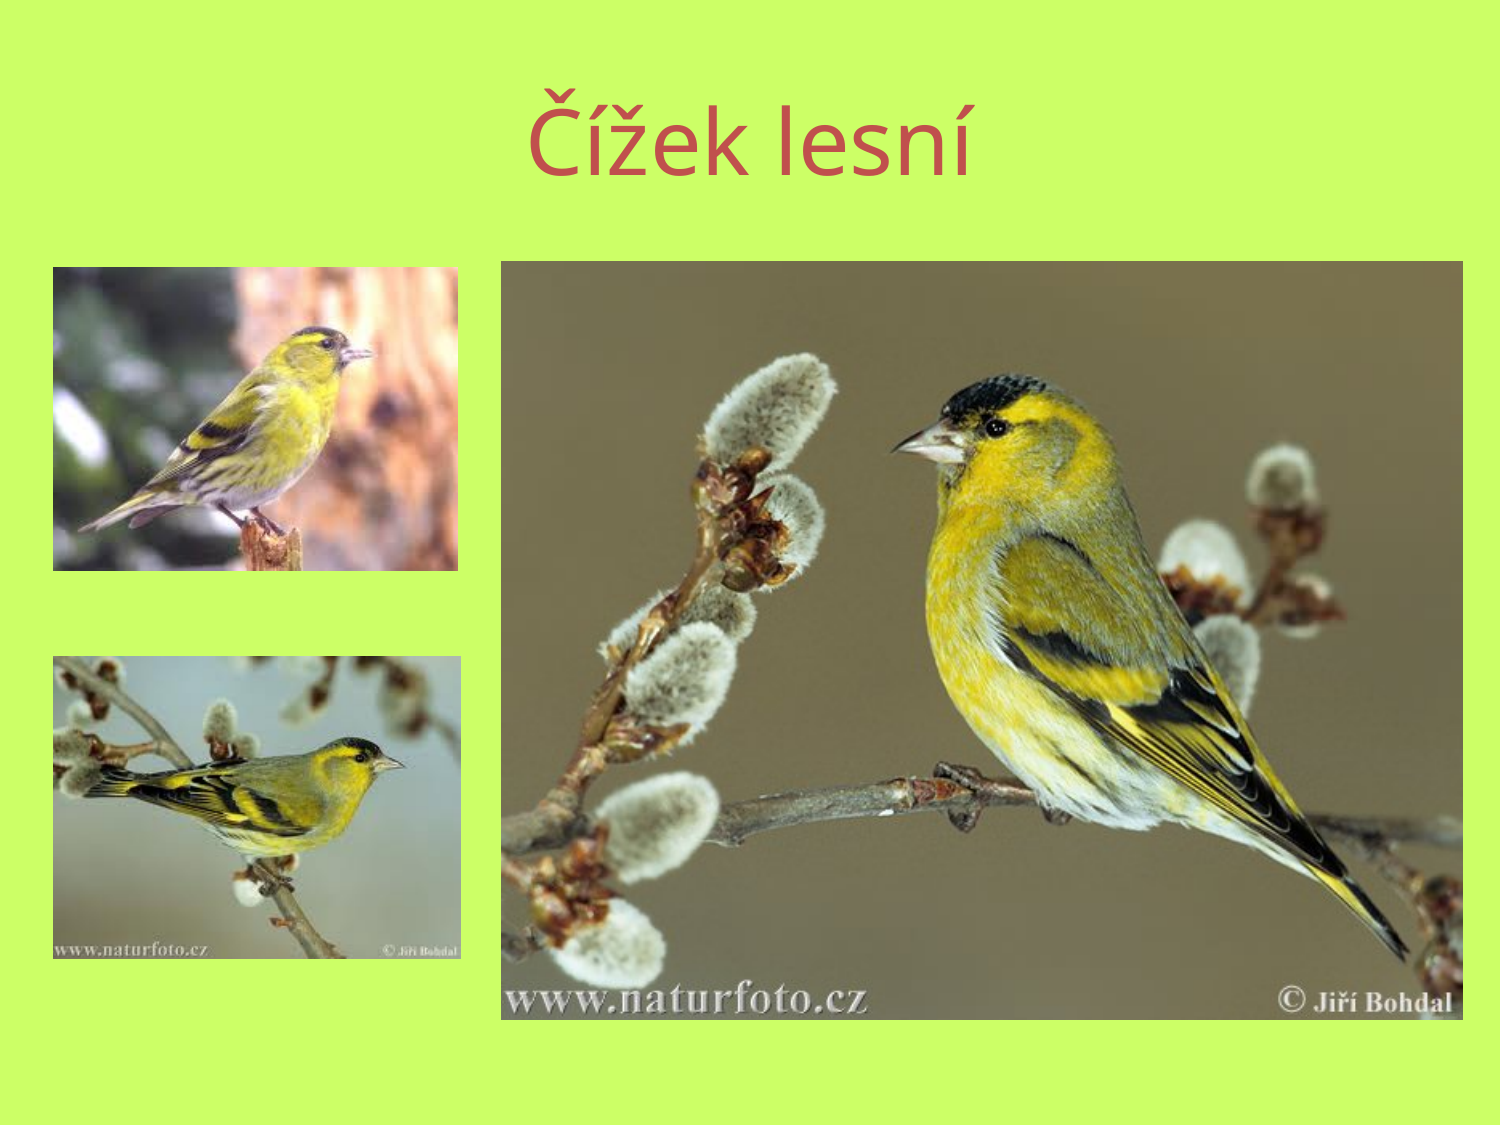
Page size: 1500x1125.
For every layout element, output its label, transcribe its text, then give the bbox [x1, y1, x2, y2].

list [52, 656, 462, 959]
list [501, 261, 1463, 1020]
title Čížek lesní [74, 44, 1426, 233]
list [52, 266, 459, 571]
